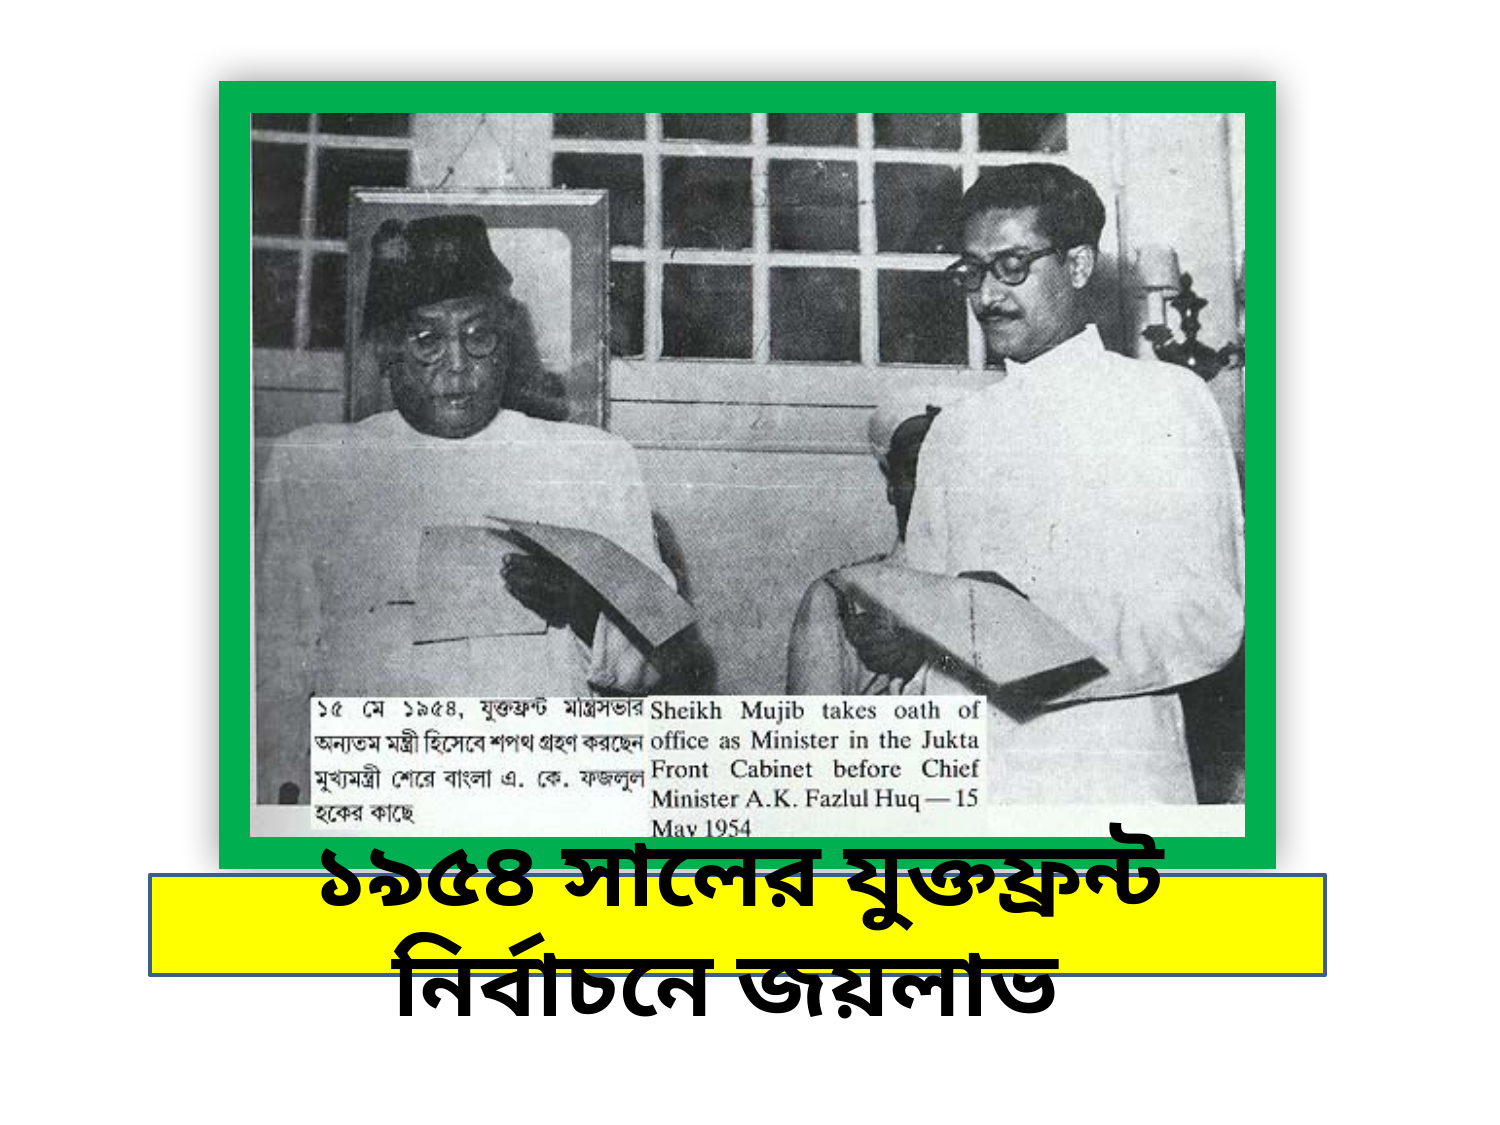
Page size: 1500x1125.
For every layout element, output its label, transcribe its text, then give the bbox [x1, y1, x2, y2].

text_box ১৯৫৪ সালের যুক্তফ্রন্ট নির্বাচনে জয়লাভ [148, 873, 1327, 977]
picture [249, 112, 1246, 838]
